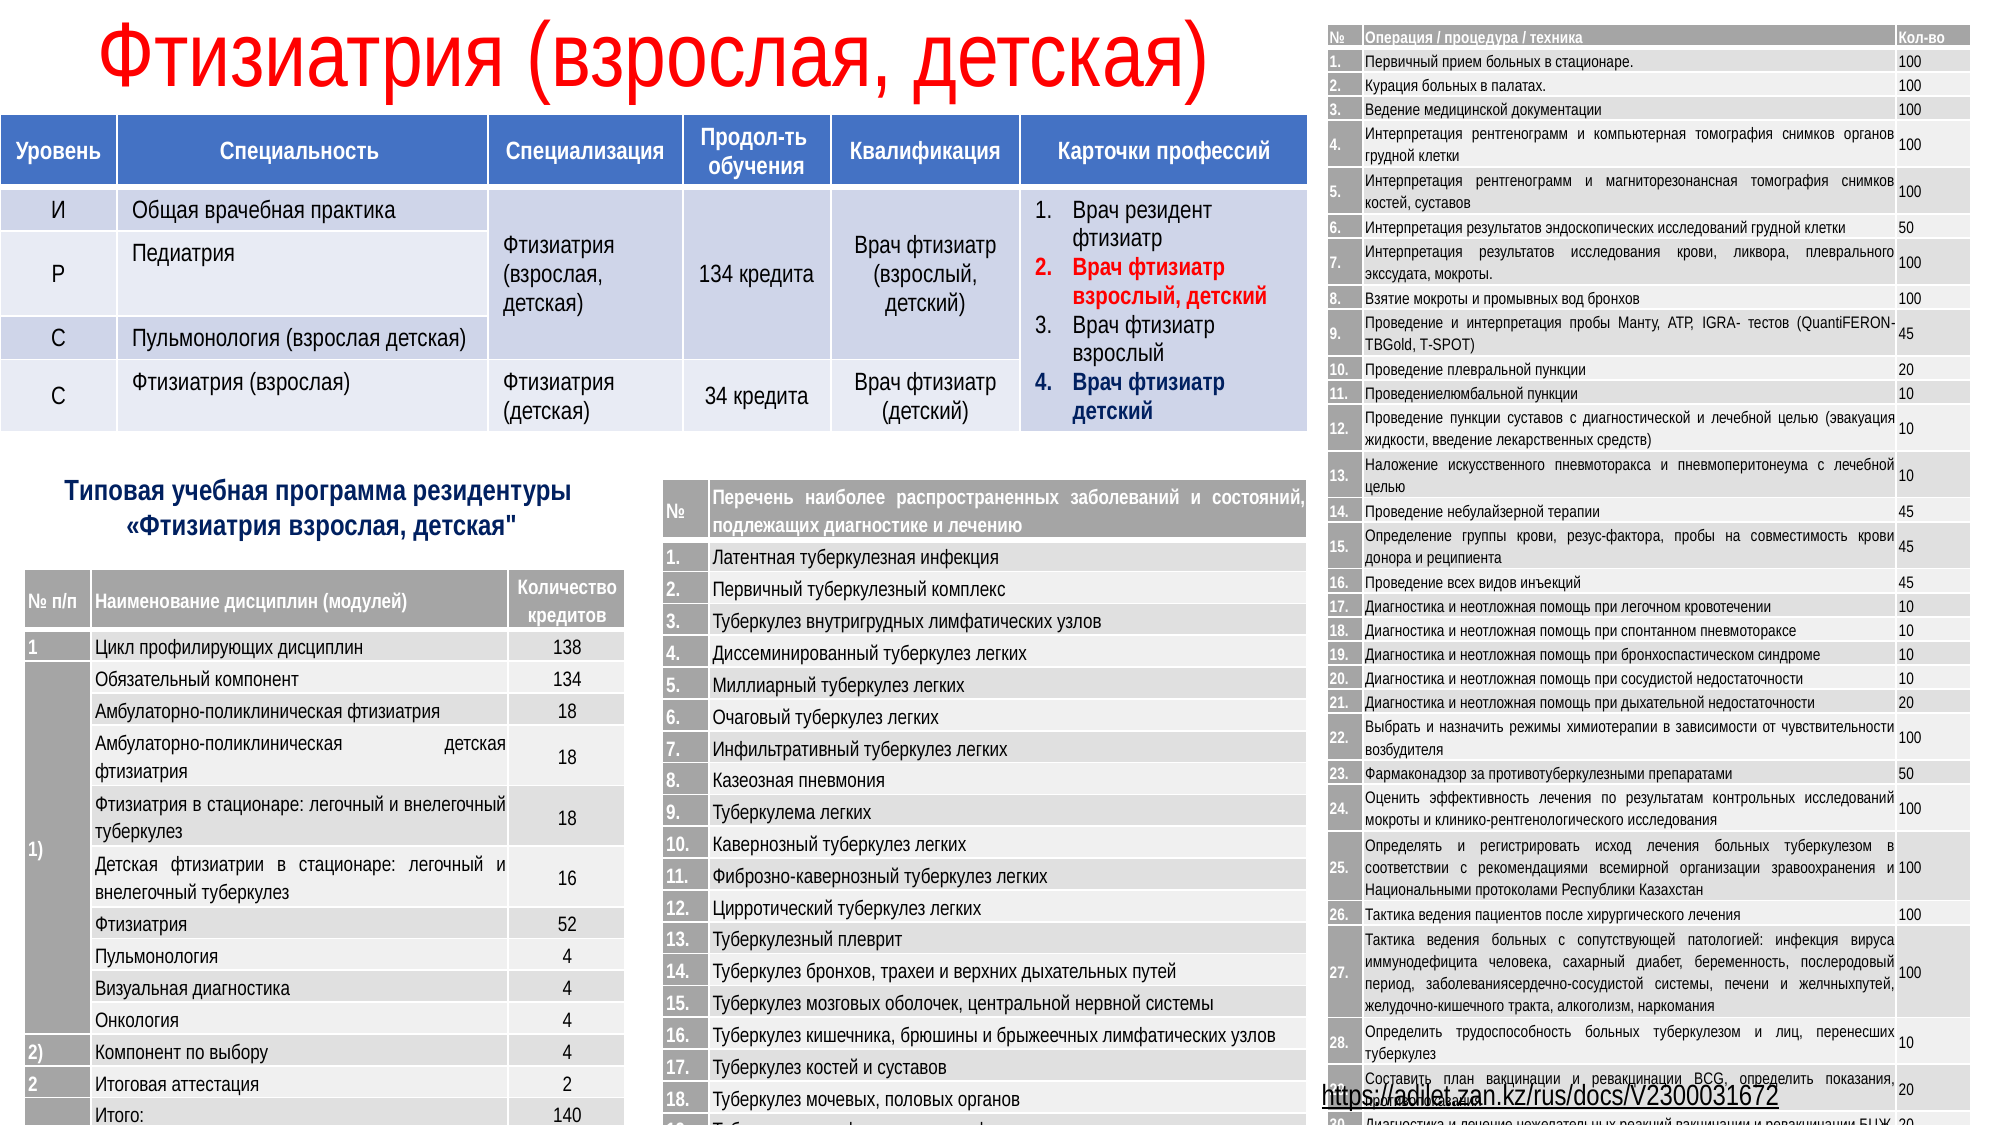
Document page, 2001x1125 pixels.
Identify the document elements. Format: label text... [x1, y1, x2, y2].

table_cell 10 [1897, 1018, 1970, 1063]
table_cell 26. [1328, 901, 1362, 924]
table_cell 2. [663, 572, 708, 603]
table_cell 8. [1328, 286, 1362, 308]
table_cell 13. [663, 923, 708, 953]
table_cell 14. [663, 954, 708, 985]
table_cell Диссеминированный туберкулез легких [710, 636, 1306, 666]
table_cell 16 [509, 847, 624, 906]
table_cell С [1, 360, 116, 431]
table_cell Диагностика и неотложная помощь при сосудистой недостаточности [1364, 666, 1895, 688]
table_cell 22. [1328, 714, 1362, 759]
table_cell Туберкулез костей и суставов [710, 1050, 1306, 1080]
table_cell И [1, 190, 116, 230]
table_cell 6. [663, 700, 708, 730]
table_cell 7. [663, 732, 708, 762]
table_cell 20 [1897, 1065, 1970, 1110]
table_cell 2 [509, 1067, 624, 1097]
table_cell 10 [1897, 381, 1970, 403]
table_cell 100 [1897, 901, 1970, 924]
table_header Продол-ть обучения [684, 115, 830, 184]
table_cell Диагностика и лечение нежелательных реакций вакцинации и ревакцинации БЦЖ [1364, 1112, 1895, 1125]
table_cell 1. [1328, 50, 1362, 71]
table_cell Выбрать и назначить режимы химиотерапии в зависимости от чувствительности возбудителя [1364, 714, 1895, 759]
table_cell 50 [1897, 215, 1970, 237]
table_cell Кавернозный туберкулез легких [710, 827, 1306, 857]
table_cell Определение группы крови, резус-фактора, пробы на совместимость крови донора и реципиента [1364, 523, 1895, 568]
table_cell Проведение плевральной пункции [1364, 357, 1895, 379]
table_cell 4. [663, 636, 708, 666]
table_cell 52 [509, 908, 624, 938]
table_cell 28. [1328, 1018, 1362, 1063]
table_cell 10 [1897, 452, 1970, 497]
table_cell Первичный прием больных в стационаре. [1364, 50, 1895, 71]
table_cell 27. [1328, 926, 1362, 1017]
table_cell Фтизиатрия (взрослая) [118, 360, 487, 431]
table_cell Интерпретация рентгенограмм и компьютерная томография снимков органов грудной клетки [1364, 121, 1895, 166]
table_cell Казеозная пневмония [710, 763, 1306, 794]
table_cell 14. [1328, 498, 1362, 521]
table_cell Интерпретация результатов исследования крови, ликвора, плеврального экссудата, мокроты. [1364, 239, 1895, 284]
table_cell Общая врачебная практика [118, 190, 487, 230]
table_cell Составить план вакцинации и ревакцинации BCG, определить показания, противопоказания [1364, 1065, 1895, 1110]
table_header Количество кредитов [509, 570, 624, 627]
table_cell Наложение искусственного пневмоторакса и пневмоперитонеума с лечебной целью [1364, 452, 1895, 497]
table_header Специализация [489, 115, 682, 184]
table_cell 45 [1897, 498, 1970, 521]
title Фтизиатрия (взрослая, детская) [0, 0, 1309, 114]
table_cell Диагностика и неотложная помощь при дыхательной недостаточности [1364, 690, 1895, 712]
table_cell Итого: [92, 1098, 507, 1125]
table_cell 20 [1897, 690, 1970, 712]
table_cell Фтизиатрия [92, 908, 507, 938]
table_cell 100 [1897, 926, 1970, 1017]
table_cell 12. [1328, 405, 1362, 450]
table_cell Проведениелюмбальной пункции [1364, 381, 1895, 403]
table_cell 100 [1897, 286, 1970, 308]
table_cell 9. [1328, 310, 1362, 355]
table_cell 2) [25, 1035, 90, 1065]
table_cell Амбулаторно-поликлиническая детская фтизиатрия [92, 726, 507, 785]
table_cell Туберкулезный плеврит [710, 923, 1306, 953]
table_cell 18 [509, 786, 624, 845]
table_cell 10 [1897, 666, 1970, 688]
table_cell 16. [1328, 569, 1362, 592]
table_cell 34 кредита [684, 360, 830, 431]
table_cell Педиатрия [118, 232, 487, 315]
table_cell 20 [1897, 1112, 1970, 1125]
table_cell 9. [663, 795, 708, 825]
table_cell Фармаконадзор за противотуберкулезными препаратами [1364, 761, 1895, 783]
table_cell 138 [509, 632, 624, 660]
table_cell 18. [1328, 618, 1362, 640]
table_cell Ведение медицинской документации [1364, 97, 1895, 119]
table_cell Фтизиатрия (взрослая, детская) [489, 190, 682, 359]
table_cell 15. [663, 986, 708, 1016]
table_cell Проведение всех видов инъекций [1364, 569, 1895, 592]
table_cell 100 [1897, 168, 1970, 213]
table_cell 10 [1897, 405, 1970, 450]
table_cell Фиброзно-кавернозный туберкулез легких [710, 859, 1306, 889]
table_cell 18 [509, 694, 624, 724]
table_cell Очаговый туберкулез легких [710, 700, 1306, 730]
table_cell 29. [1328, 1065, 1362, 1069]
table_cell 20 [1897, 357, 1970, 379]
table_cell 140 [509, 1098, 624, 1125]
table_cell 45 [1897, 310, 1970, 355]
table_cell 24. [1328, 785, 1362, 830]
table_cell 6. [1328, 215, 1362, 237]
table_cell Пульмонология (взрослая детская) [118, 317, 487, 359]
table_cell 18 [509, 726, 624, 785]
table_cell Первичный туберкулезный комплекс [710, 572, 1306, 603]
table_cell Проведение и интерпретация пробы Манту, АТР, IGRA- тестов (QuantiFERON-TBGold, T-SPOT) [1364, 310, 1895, 355]
table_cell Туберкулез внутригрудных лимфатических узлов [710, 604, 1306, 634]
table_cell Оценить эффективность лечения по результатам контрольных исследований мокроты и клинико-рентгенологического исследования [1364, 785, 1895, 830]
table_cell Интерпретация рентгенограмм и магниторезонансная томография снимков костей, суставов [1364, 168, 1895, 213]
table_cell Обязательный компонент [92, 662, 507, 692]
table_header № [663, 480, 708, 537]
table_cell Проведение небулайзерной терапии [1364, 498, 1895, 521]
table_cell 1 [25, 632, 90, 660]
table_cell 2 [25, 1067, 90, 1097]
table_cell Латентная туберкулезная инфекция [710, 543, 1306, 571]
table_cell 8. [663, 763, 708, 794]
table_cell Фтизиатрия (детская) [489, 360, 682, 431]
table_cell 21. [1328, 690, 1362, 712]
table_cell Определить трудоспособность больных туберкулезом и лиц, перенесших туберкулез [1364, 1018, 1895, 1063]
table_header Уровень [1, 115, 116, 184]
table_cell Курация больных в палатах. [1364, 73, 1895, 95]
table_cell 12. [663, 891, 708, 921]
table_cell 2. [1328, 73, 1362, 95]
table_cell 1) [25, 662, 90, 1033]
table_cell Визуальная диагностика [92, 971, 507, 1001]
table_cell 17. [663, 1050, 708, 1080]
table_cell Диагностика и неотложная помощь при легочном кровотечении [1364, 594, 1895, 616]
table_cell Врач резидент фтизиатр Врач фтизиатр взрослый, детский Врач фтизиатр взрослый Врач фтизиатр детский [1021, 190, 1307, 431]
table_cell Врач фтизиатр (взрослый, детский) [832, 190, 1019, 359]
table_cell 134 кредита [684, 190, 830, 359]
table_cell Онкология [92, 1003, 507, 1033]
table_cell Тактика ведения больных с сопутствующей патологией: инфекция вируса иммунодефицита человека, сахарный диабет, беременность, послеродовый период, заболеваниясердечно-сосудистой системы, печени и желчныхпутей, желудочно-кишечного тракта, алкоголизм, наркомания [1364, 926, 1895, 1017]
table_cell 5. [663, 668, 708, 698]
table_cell 10 [1897, 594, 1970, 616]
table_cell 100 [1897, 239, 1970, 284]
table_cell Р [1, 232, 116, 315]
table_cell 100 [1897, 73, 1970, 95]
table_cell 19. [663, 1114, 708, 1125]
table_cell Цикл профилирующих дисциплин [92, 632, 507, 660]
table_header Кол-во [1897, 25, 1970, 45]
table_cell Миллиарный туберкулез легких [710, 668, 1306, 698]
table_cell Инфильтративный туберкулез легких [710, 732, 1306, 762]
table_cell 4 [509, 1003, 624, 1033]
table_cell Цирротический туберкулез легких [710, 891, 1306, 921]
table_cell 100 [1897, 832, 1970, 900]
table_cell 23. [1328, 761, 1362, 783]
table_header Операция / процедура / техника [1364, 25, 1895, 45]
table_cell Туберкулез мочевых, половых органов [710, 1082, 1306, 1112]
table_cell 15. [1328, 523, 1362, 568]
table_cell Амбулаторно-поликлиническая фтизиатрия [92, 694, 507, 724]
table_cell Туберкулез бронхов, трахеи и верхних дыхательных путей [710, 954, 1306, 985]
table_cell Тактика ведения пациентов после хирургического лечения [1364, 901, 1895, 924]
table_cell 100 [1897, 121, 1970, 166]
table_cell 16. [663, 1018, 708, 1048]
table_cell Детская фтизиатрии в стационаре: легочный и внелегочный туберкулез [92, 847, 507, 906]
text_box https://adilet.zan.kz/rus/docs/V2300031672 [1306, 1069, 1821, 1119]
table_cell С [1, 317, 116, 359]
table_cell Туберкулема легких [710, 795, 1306, 825]
table_cell 100 [1897, 97, 1970, 119]
table_cell 100 [1897, 785, 1970, 830]
table_cell Проведение пункции суставов с диагностической и лечебной целью (эвакуация жидкости, введение лекарственных средств) [1364, 405, 1895, 450]
table_cell 45 [1897, 569, 1970, 592]
table_header Квалификация [832, 115, 1019, 184]
table_cell 1. [663, 543, 708, 571]
table_cell 4 [509, 1035, 624, 1065]
table_cell 10 [1897, 642, 1970, 664]
table_header № п/п [25, 570, 90, 627]
table_cell Фтизиатрия в стационаре: легочный и внелегочный туберкулез [92, 786, 507, 845]
table_cell Взятие мокроты и промывных вод бронхов [1364, 286, 1895, 308]
table_cell 7. [1328, 239, 1362, 284]
table_cell Итоговая аттестация [92, 1067, 507, 1097]
table_cell 13. [1328, 452, 1362, 497]
text_box Типовая учебная программа резидентуры «Фтизиатрия взрослая, детская" [35, 463, 609, 549]
table_cell Определять и регистрировать исход лечения больных туберкулезом в соответствии с рекомендациями всемирной организации зравоохранения и Национальными протоколами Республики Казахстан [1364, 832, 1895, 900]
table_cell 20. [1328, 666, 1362, 688]
table_header Наименование дисциплин (модулей) [92, 570, 507, 627]
table_cell 10. [1328, 357, 1362, 379]
table_cell Интерпретация результатов эндоскопических исследований грудной клетки [1364, 215, 1895, 237]
table_cell 25. [1328, 832, 1362, 900]
table_cell 19. [1328, 642, 1362, 664]
table_cell 100 [1897, 50, 1970, 71]
table_cell 30. [1328, 1119, 1362, 1125]
table_cell Туберкулез периферических лимфатических узлов [710, 1114, 1306, 1125]
table_cell Диагностика и неотложная помощь при бронхоспастическом синдроме [1364, 642, 1895, 664]
table_cell [25, 1098, 90, 1125]
table_cell 100 [1897, 714, 1970, 759]
table_cell 3. [663, 604, 708, 634]
table_cell 5. [1328, 168, 1362, 213]
table_header Перечень наиболее распространенных заболеваний и состояний, подлежащих диагностике и лечению [710, 480, 1306, 537]
table_cell 50 [1897, 761, 1970, 783]
table_cell 10 [1897, 618, 1970, 640]
table_cell 11. [1328, 381, 1362, 403]
table_cell 17. [1328, 594, 1362, 616]
table_header Специальность [118, 115, 487, 184]
table_cell Пульмонология [92, 939, 507, 969]
table_cell Туберкулез мозговых оболочек, центральной нервной системы [710, 986, 1306, 1016]
table_cell 134 [509, 662, 624, 692]
table_cell Диагностика и неотложная помощь при спонтанном пневмотораксе [1364, 618, 1895, 640]
table_cell 10. [663, 827, 708, 857]
table_cell Компонент по выбору [92, 1035, 507, 1065]
table_cell 45 [1897, 523, 1970, 568]
table_cell Туберкулез кишечника, брюшины и брыжеечных лимфатических узлов [710, 1018, 1306, 1048]
table_header № [1328, 25, 1362, 45]
table_cell 3. [1328, 97, 1362, 119]
table_cell 4 [509, 971, 624, 1001]
table_cell 4 [509, 939, 624, 969]
table_cell 18. [663, 1082, 708, 1112]
table_header Карточки профессий [1021, 115, 1307, 184]
table_cell 11. [663, 859, 708, 889]
table_cell Врач фтизиатр (детский) [832, 360, 1019, 431]
table_cell 4. [1328, 121, 1362, 166]
